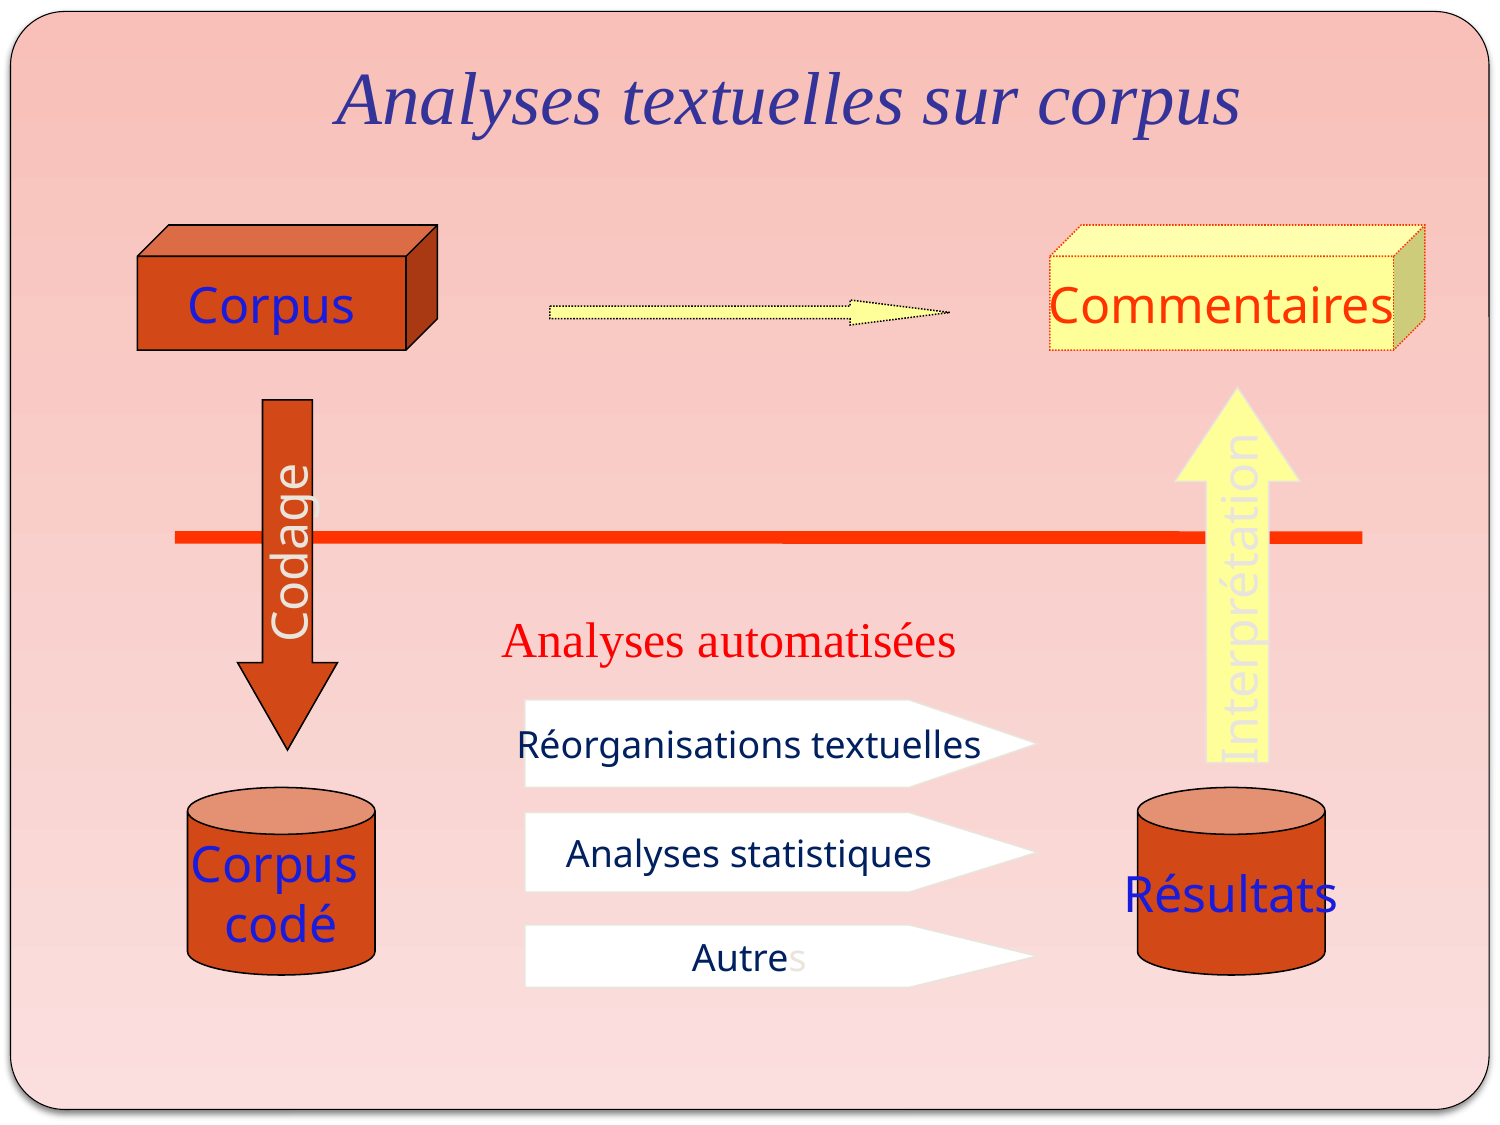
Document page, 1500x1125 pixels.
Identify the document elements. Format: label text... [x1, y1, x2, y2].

text_box Corpus [137, 224, 438, 351]
text_box [549, 299, 950, 325]
text_box Interprétation [1175, 387, 1301, 763]
text_box Commentaires [1049, 255, 1399, 351]
text_box Codage [237, 399, 338, 751]
text_box Autres [524, 924, 1038, 988]
text_box Résultats [1137, 787, 1326, 976]
text_box Corpus codé [187, 787, 376, 976]
title Analyses textuelles sur corpus [252, 17, 1328, 155]
text_box Analyses statistiques [524, 812, 1038, 893]
text_box Analyses automatisées [487, 599, 972, 675]
text_box Réorganisations textuelles [524, 699, 1038, 788]
